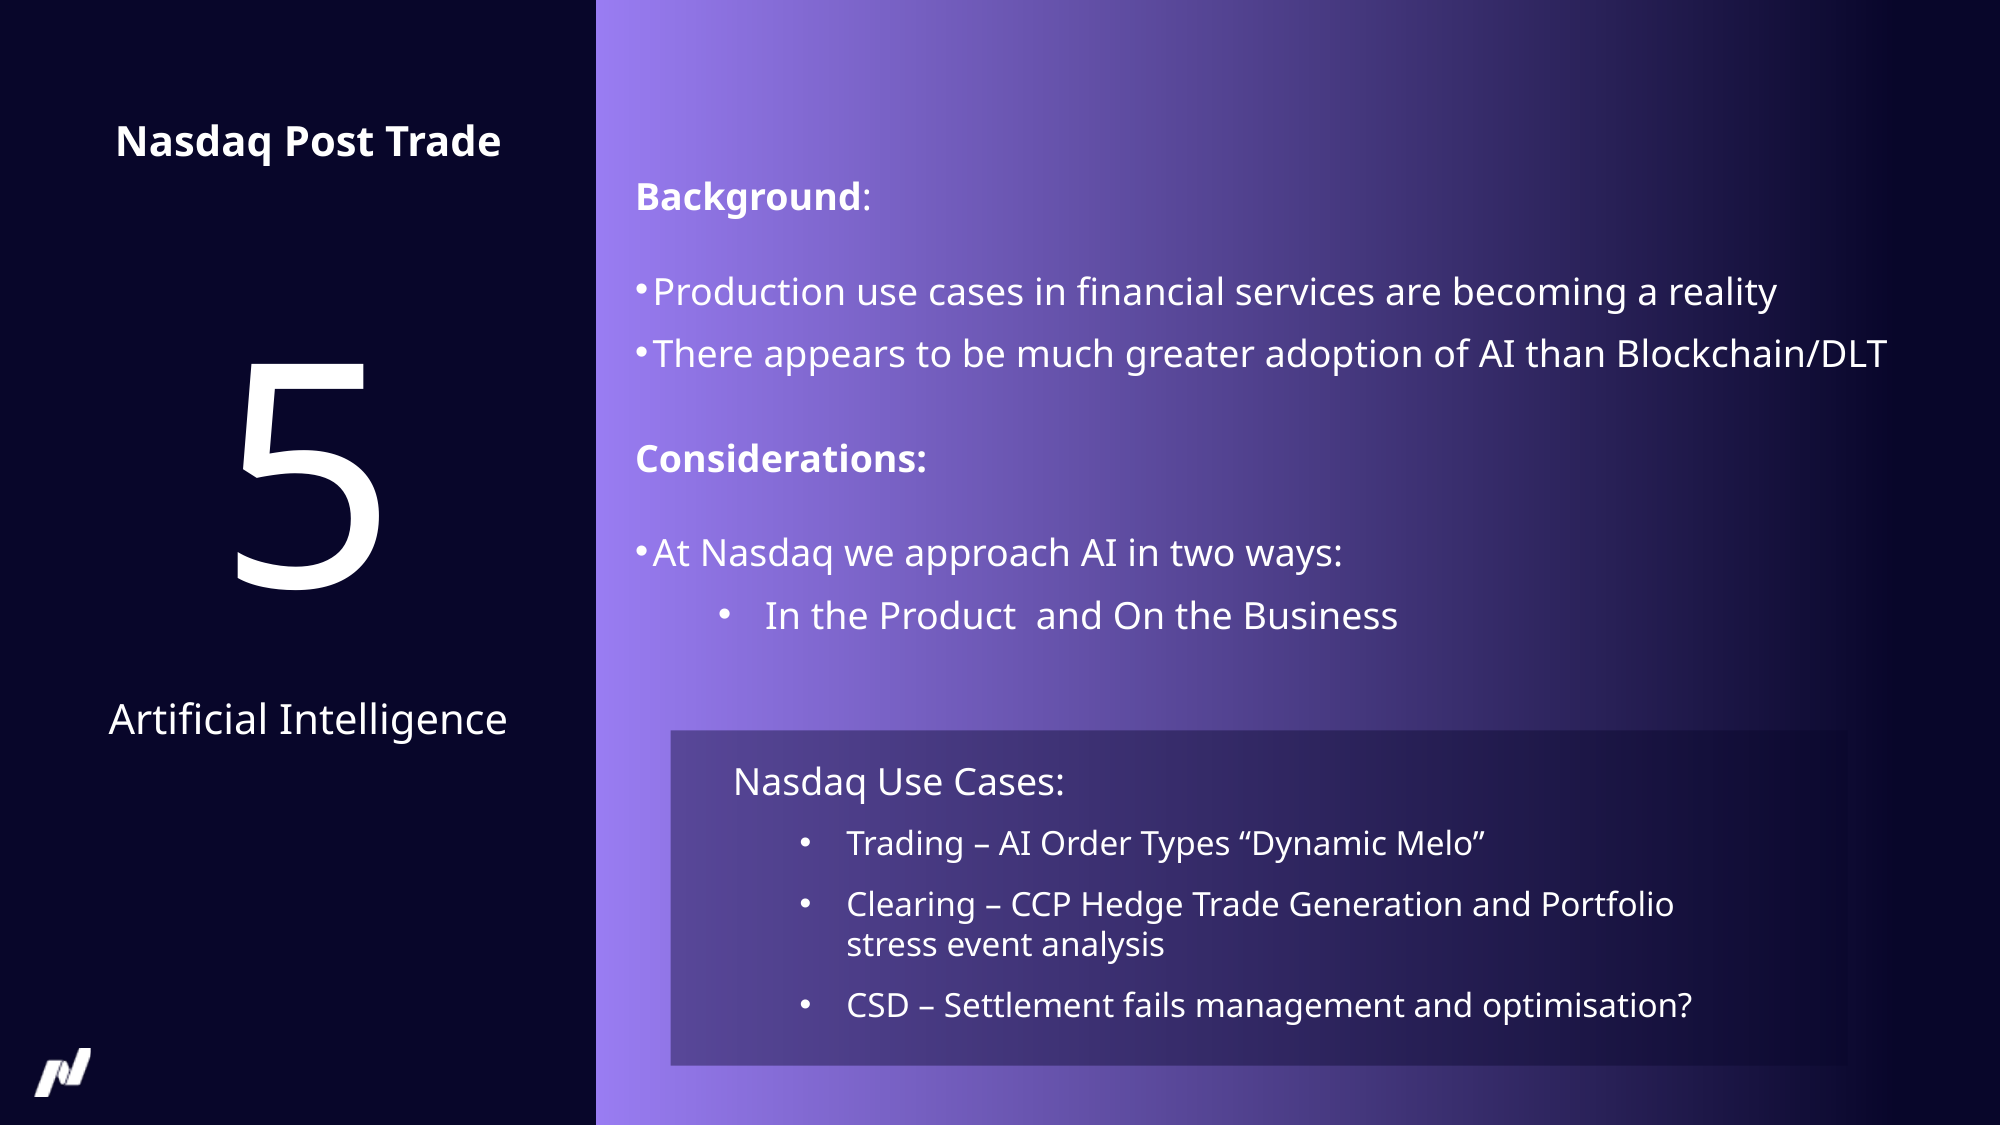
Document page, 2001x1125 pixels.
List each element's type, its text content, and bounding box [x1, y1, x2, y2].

list Nasdaq Post Trade [108, 120, 509, 179]
list Artificial Intelligence [65, 698, 552, 897]
list Background​: Production use cases in financial services are becoming a reality​ There appears to be much greater adoption of AI than Blockchain/DLT Considerations: At Nasdaq we approach AI in two ways:​ In the Product and On the Business​ [634, 185, 1935, 1059]
title 5 [108, 317, 509, 412]
text_box [670, 729, 1849, 1067]
text_box Nasdaq Use Cases:​​ Trading – AI Order Types “Dynamic Melo”​ Clearing – CCP Hedge Trade Generation and Portfolio stress event analysis​ CSD – Settlement fails management and optimisation? [634, 762, 1784, 1077]
